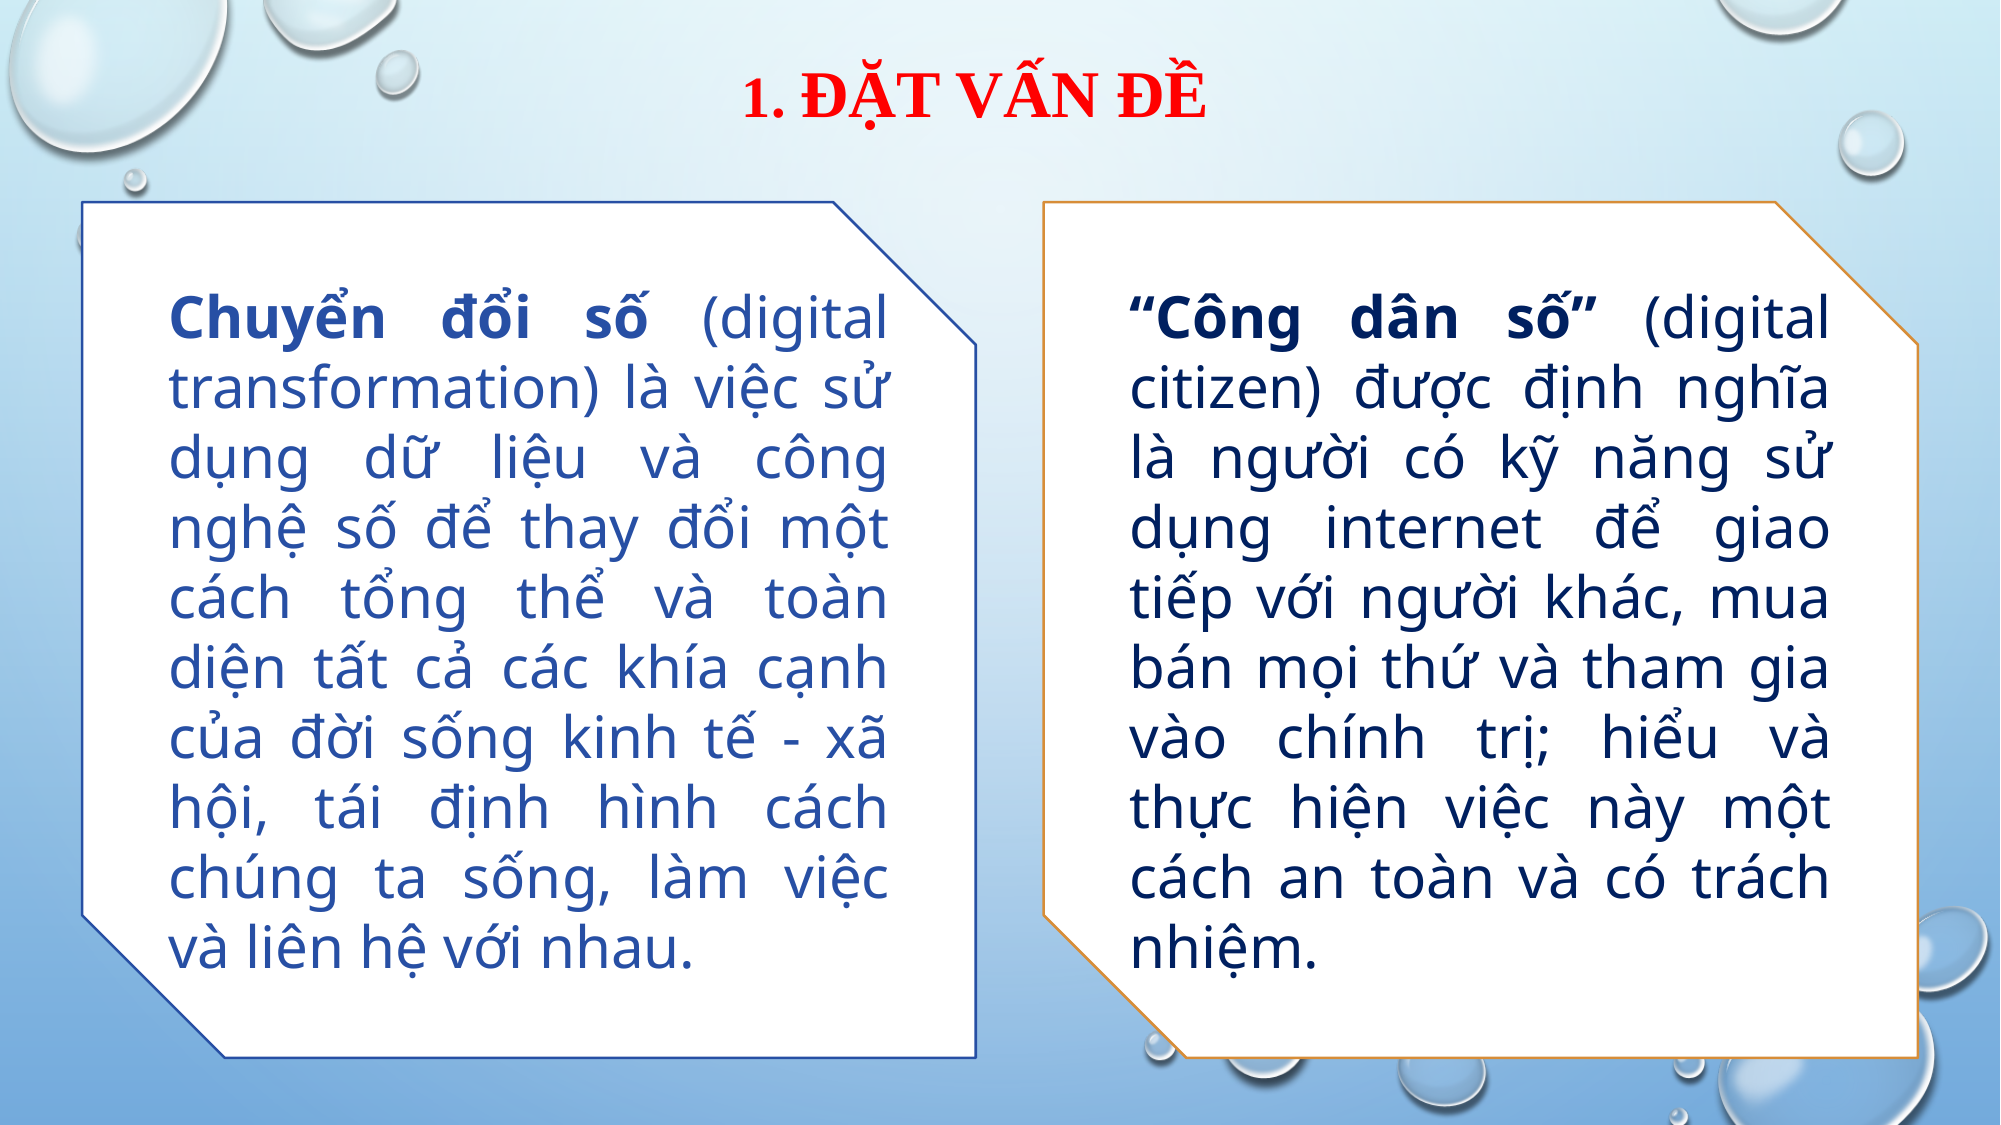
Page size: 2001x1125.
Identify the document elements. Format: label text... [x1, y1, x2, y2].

title 1. ĐẶT VẤN ĐỀ [614, 36, 1338, 155]
text_box Chuyển đổi số (digital transformation) là việc sử dụng dữ liệu và công nghệ số để thay đổi một cách tổng thể và toàn diện tất cả các khía cạnh của đời sống kinh tế - xã hội, tái định hình cách chúng ta sống, làm việc và liên hệ với nhau. [80, 200, 978, 1060]
text_box “Công dân số” (digital citizen) được định nghĩa là người có kỹ năng sử dụng internet để giao tiếp với người khác, mua bán mọi thứ và tham gia vào chính trị; hiểu và thực hiện việc này một cách an toàn và có trách nhiệm. [1042, 200, 1920, 1060]
picture [0, 0, 2000, 1125]
